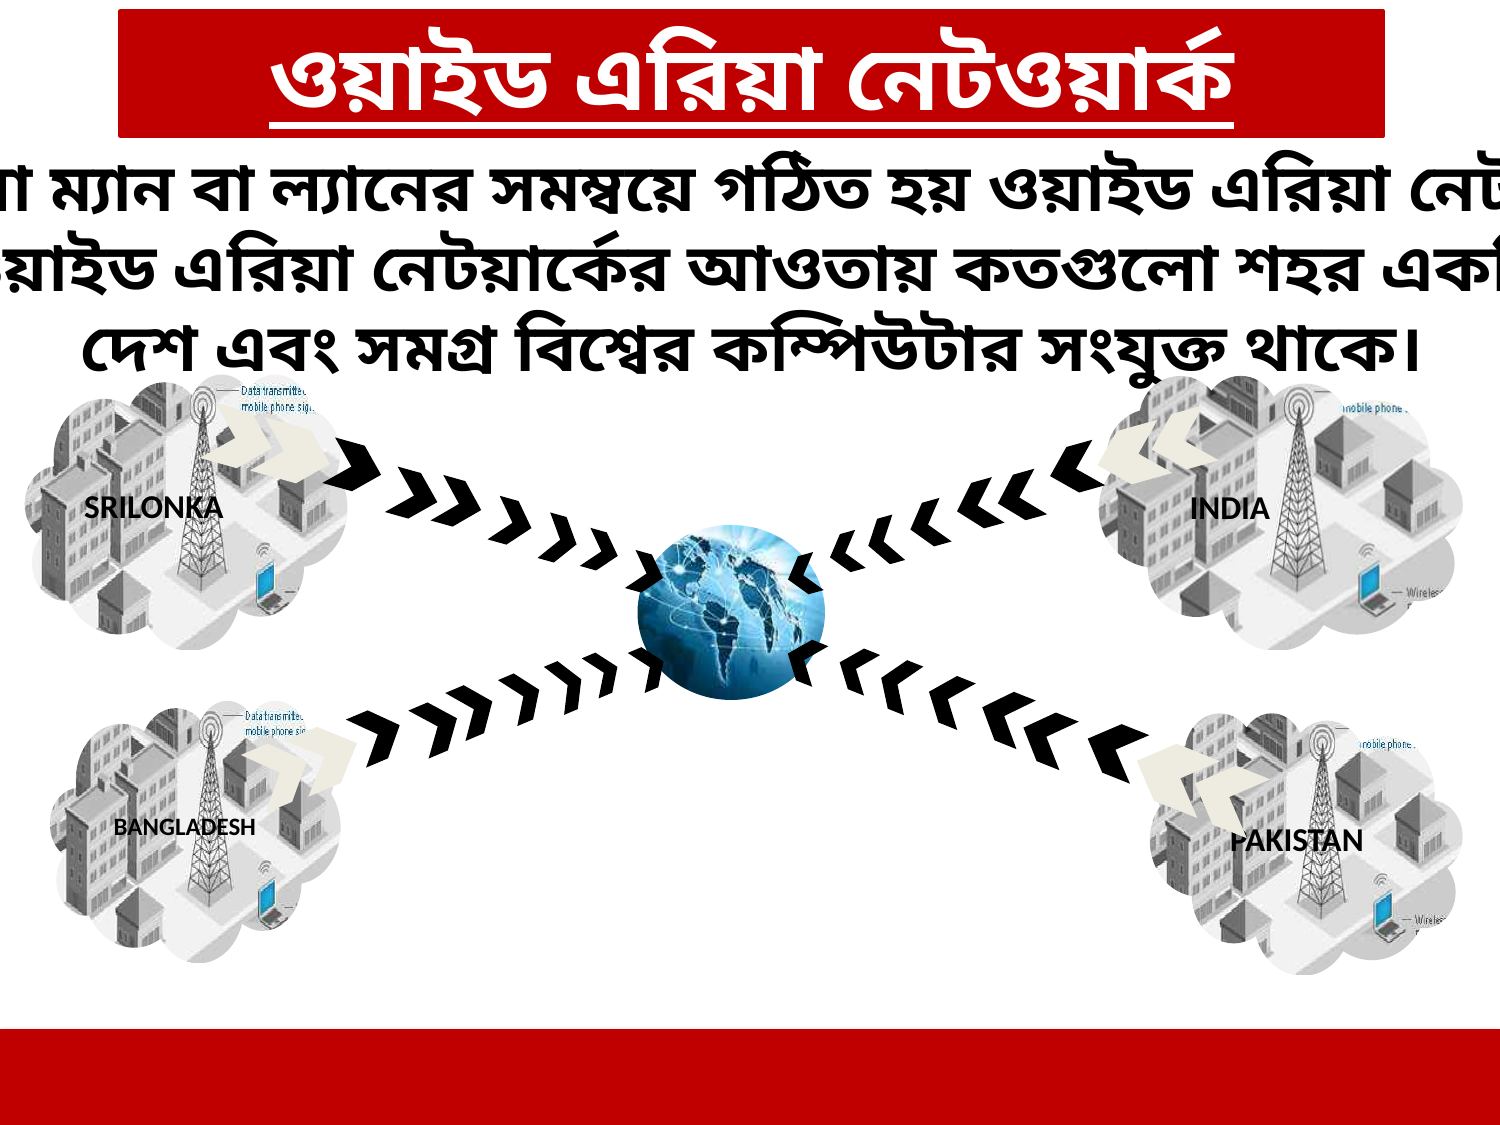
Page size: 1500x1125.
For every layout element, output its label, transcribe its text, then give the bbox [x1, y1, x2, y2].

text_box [256, 619, 656, 822]
text_box [635, 522, 828, 703]
text_box BANGLADESH [47, 698, 343, 966]
text_box INDIA [1135, 373, 1465, 654]
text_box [789, 628, 1261, 831]
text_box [787, 412, 1213, 596]
text_box SRILONKA [22, 372, 316, 654]
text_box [206, 410, 664, 594]
text_box কতগুলো ম্যান বা ল্যানের সমম্বয়ে গঠিত হয় ওয়াইড এরিয়া নেটওয়ার্ক। ওয়াইড এরিয়া নেটয়ার্কের আওতায় কতগুলো শহর একটি দেশ এবং সমগ্র বিশ্বের কম্পিউটার সংযুক্ত থাকে। [0, 137, 1500, 393]
text_box [0, 1029, 1500, 1125]
text_box PAKISTAN [1147, 711, 1465, 979]
text_box ওয়াইড এরিয়া নেটওয়ার্ক [118, 9, 1385, 138]
